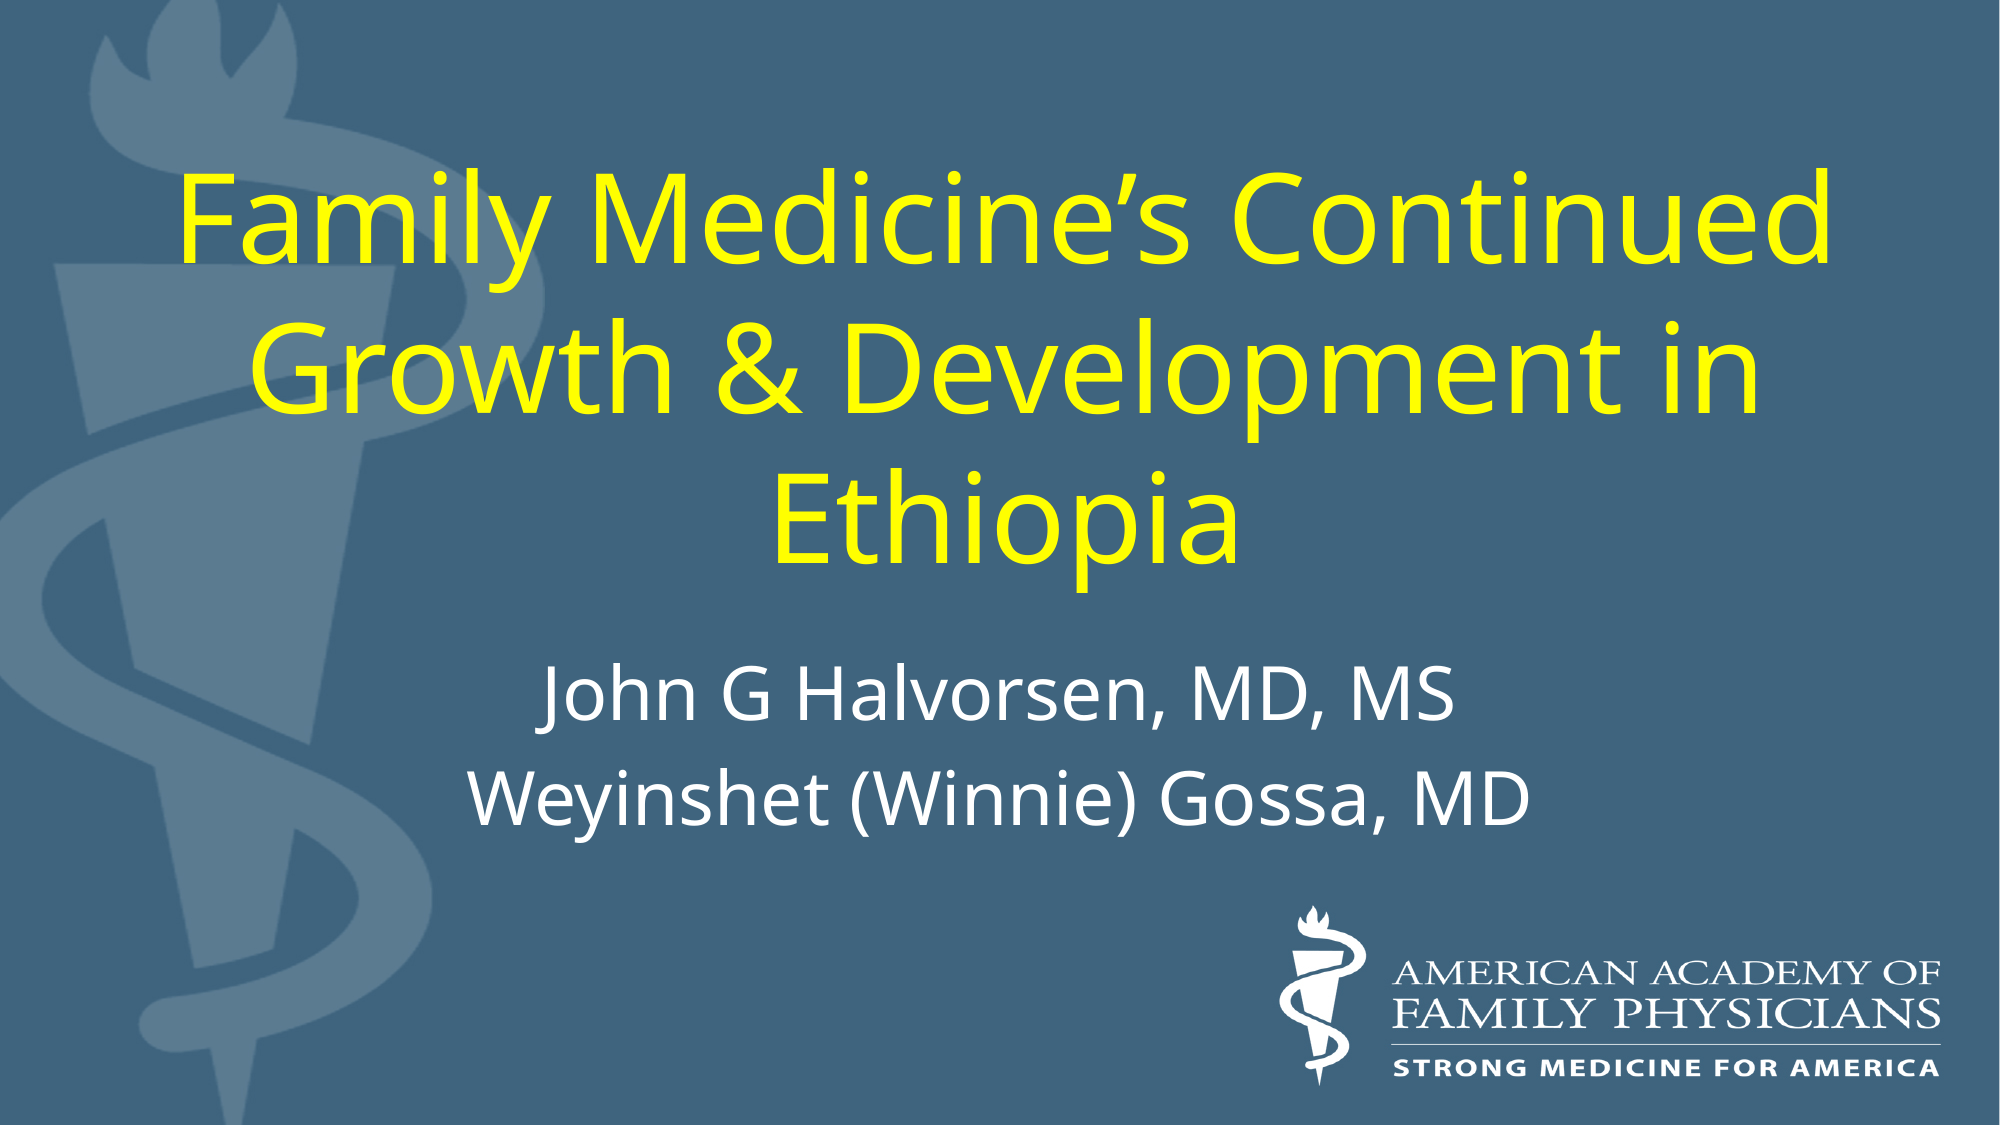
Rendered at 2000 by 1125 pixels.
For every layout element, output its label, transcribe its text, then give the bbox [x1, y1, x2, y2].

picture [0, 0, 2000, 1125]
title Family Medicine’s Continued Growth & Development in Ethiopia [99, 137, 1913, 591]
subtitle John G Halvorsen, MD, MS Weyinshet (Winnie) Gossa, MD [299, 637, 1700, 925]
